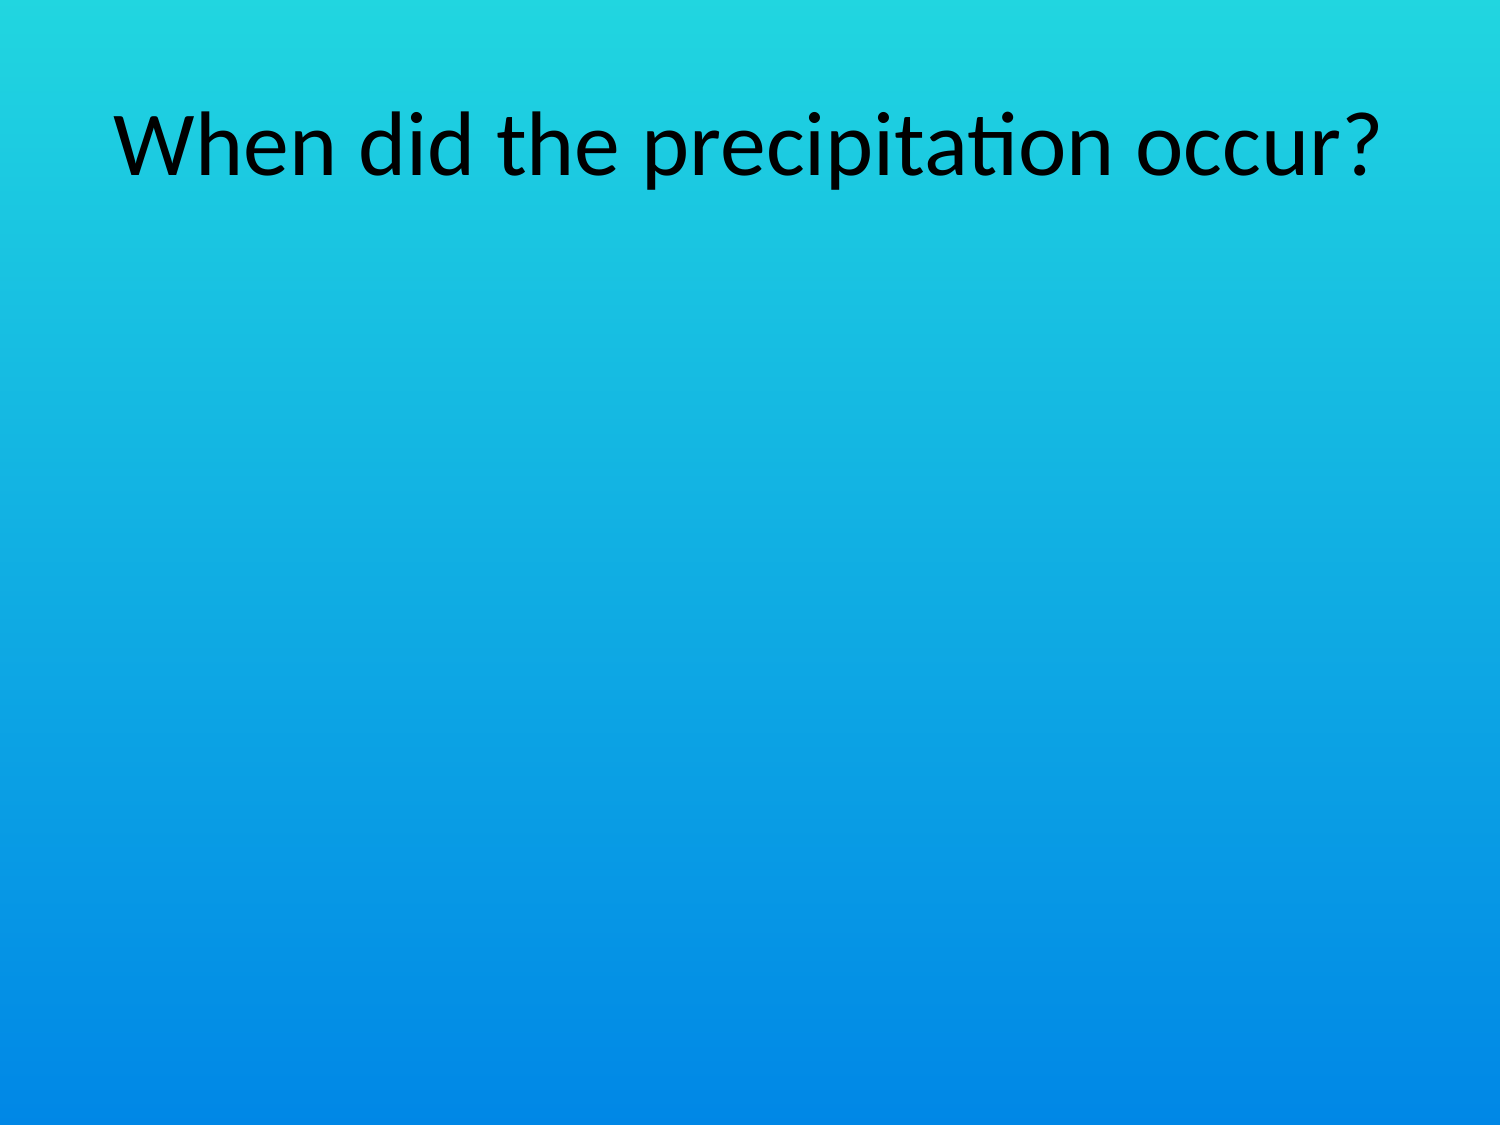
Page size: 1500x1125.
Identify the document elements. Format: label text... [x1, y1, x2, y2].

title When did the precipitation occur? [75, 45, 1425, 233]
